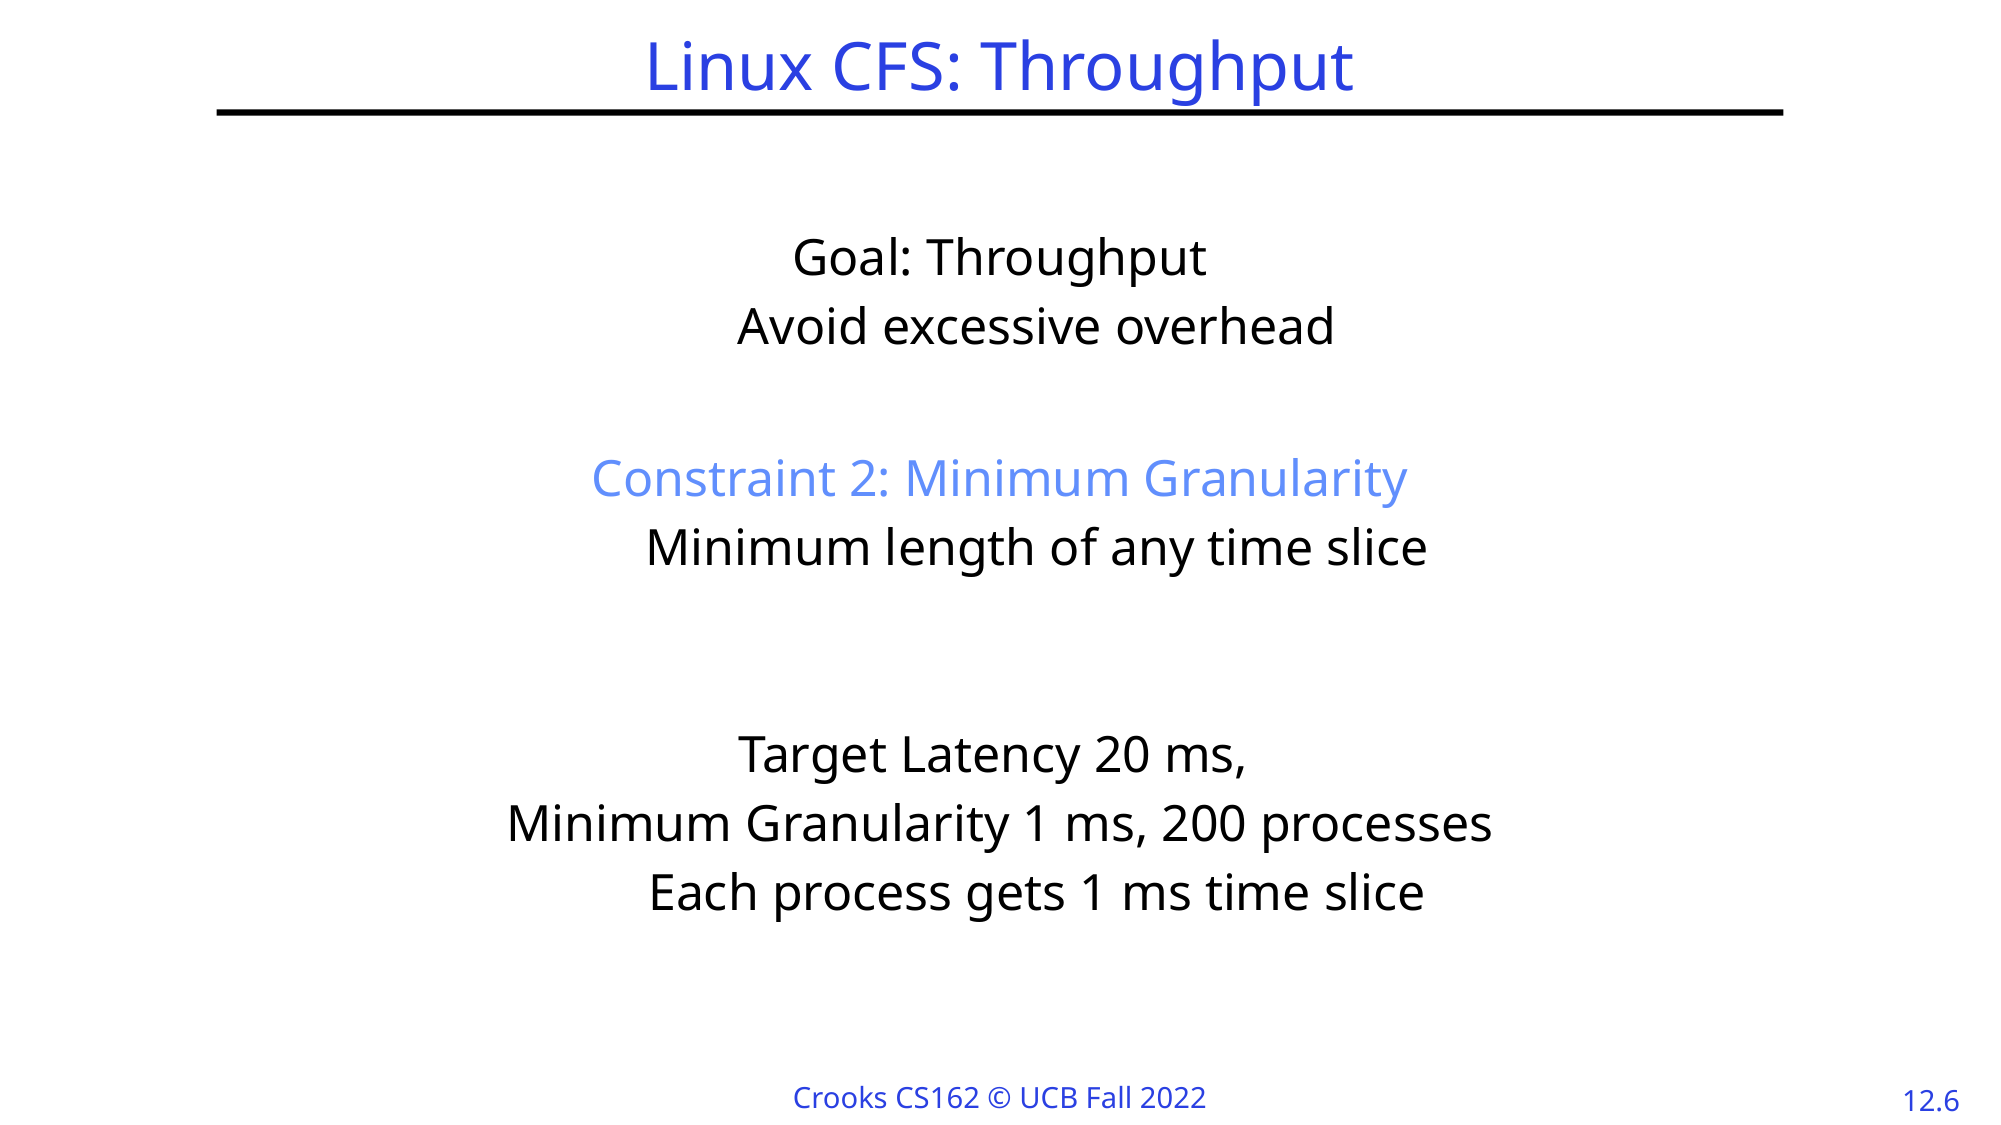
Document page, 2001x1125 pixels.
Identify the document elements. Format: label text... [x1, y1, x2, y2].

title Linux CFS: Throughput [216, 24, 1784, 113]
list Goal: Throughput Avoid excessive overhead Constraint 2: Minimum Granularity Minimum length of any time slice Target Latency 20 ms, Minimum Granularity 1 ms, 200 processes Each process gets 1 ms time slice [85, 224, 1915, 1063]
